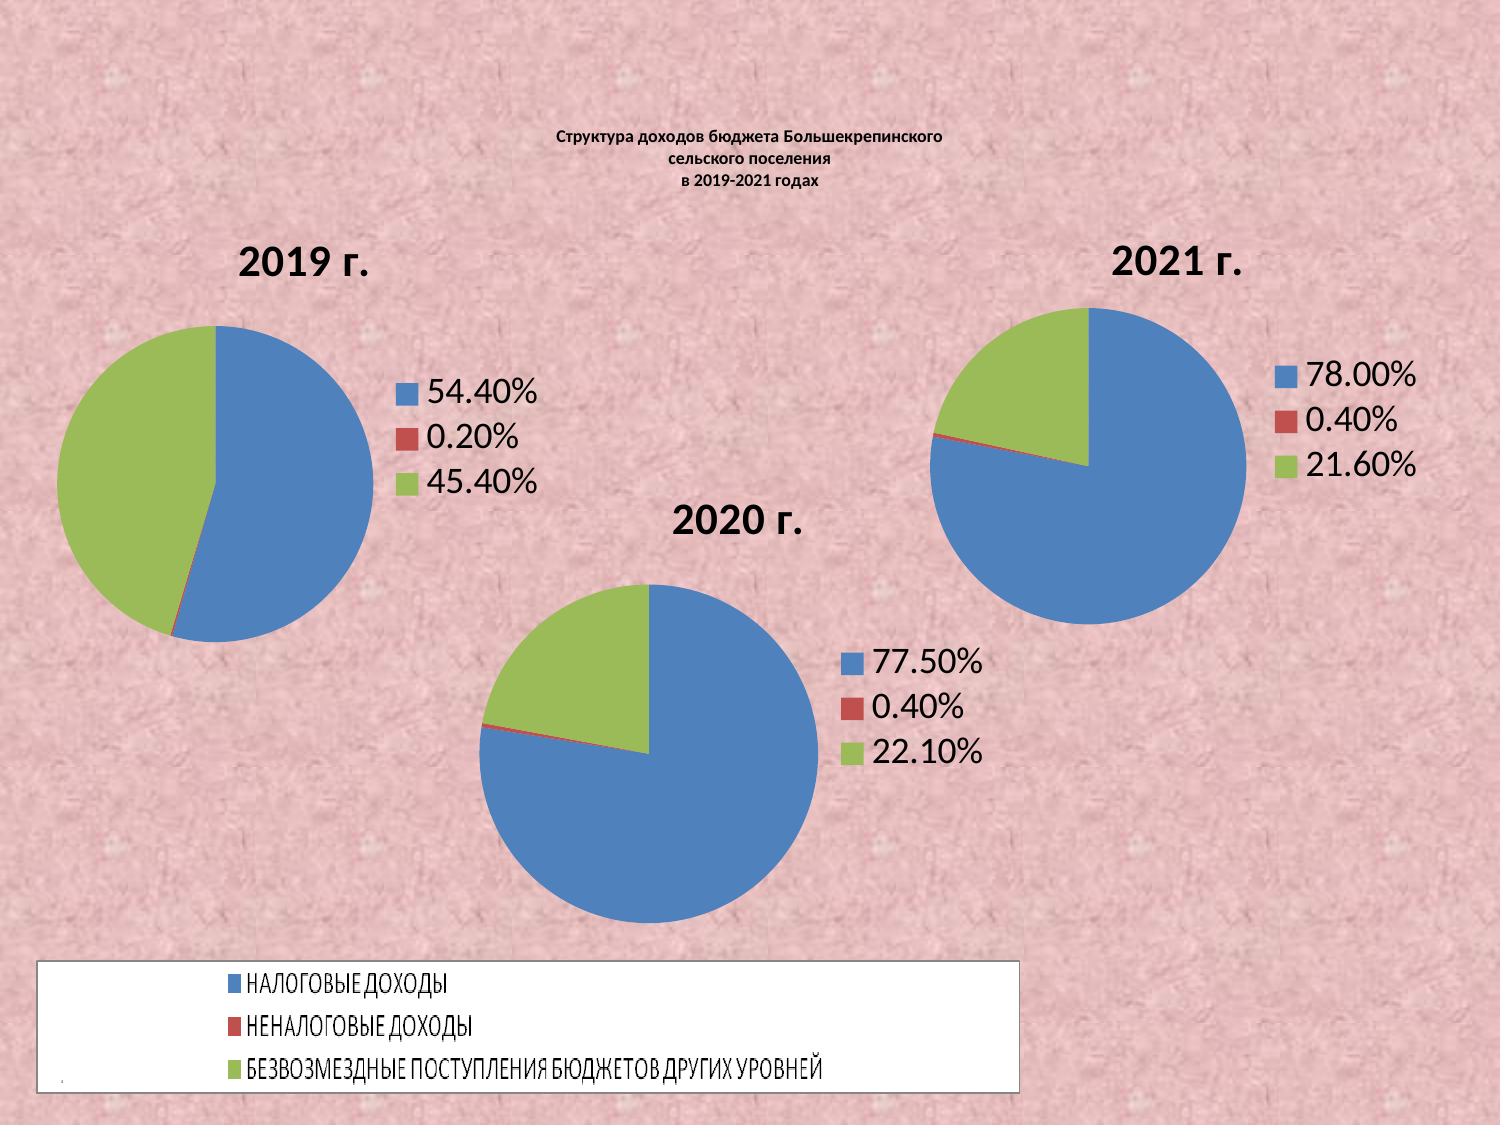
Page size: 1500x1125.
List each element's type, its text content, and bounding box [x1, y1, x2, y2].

title Структура доходов бюджета Большекрепинского сельского поселения в 2019-2021 годах [75, 117, 1425, 233]
picture [0, 0, 1500, 1125]
chart [46, 210, 1442, 950]
